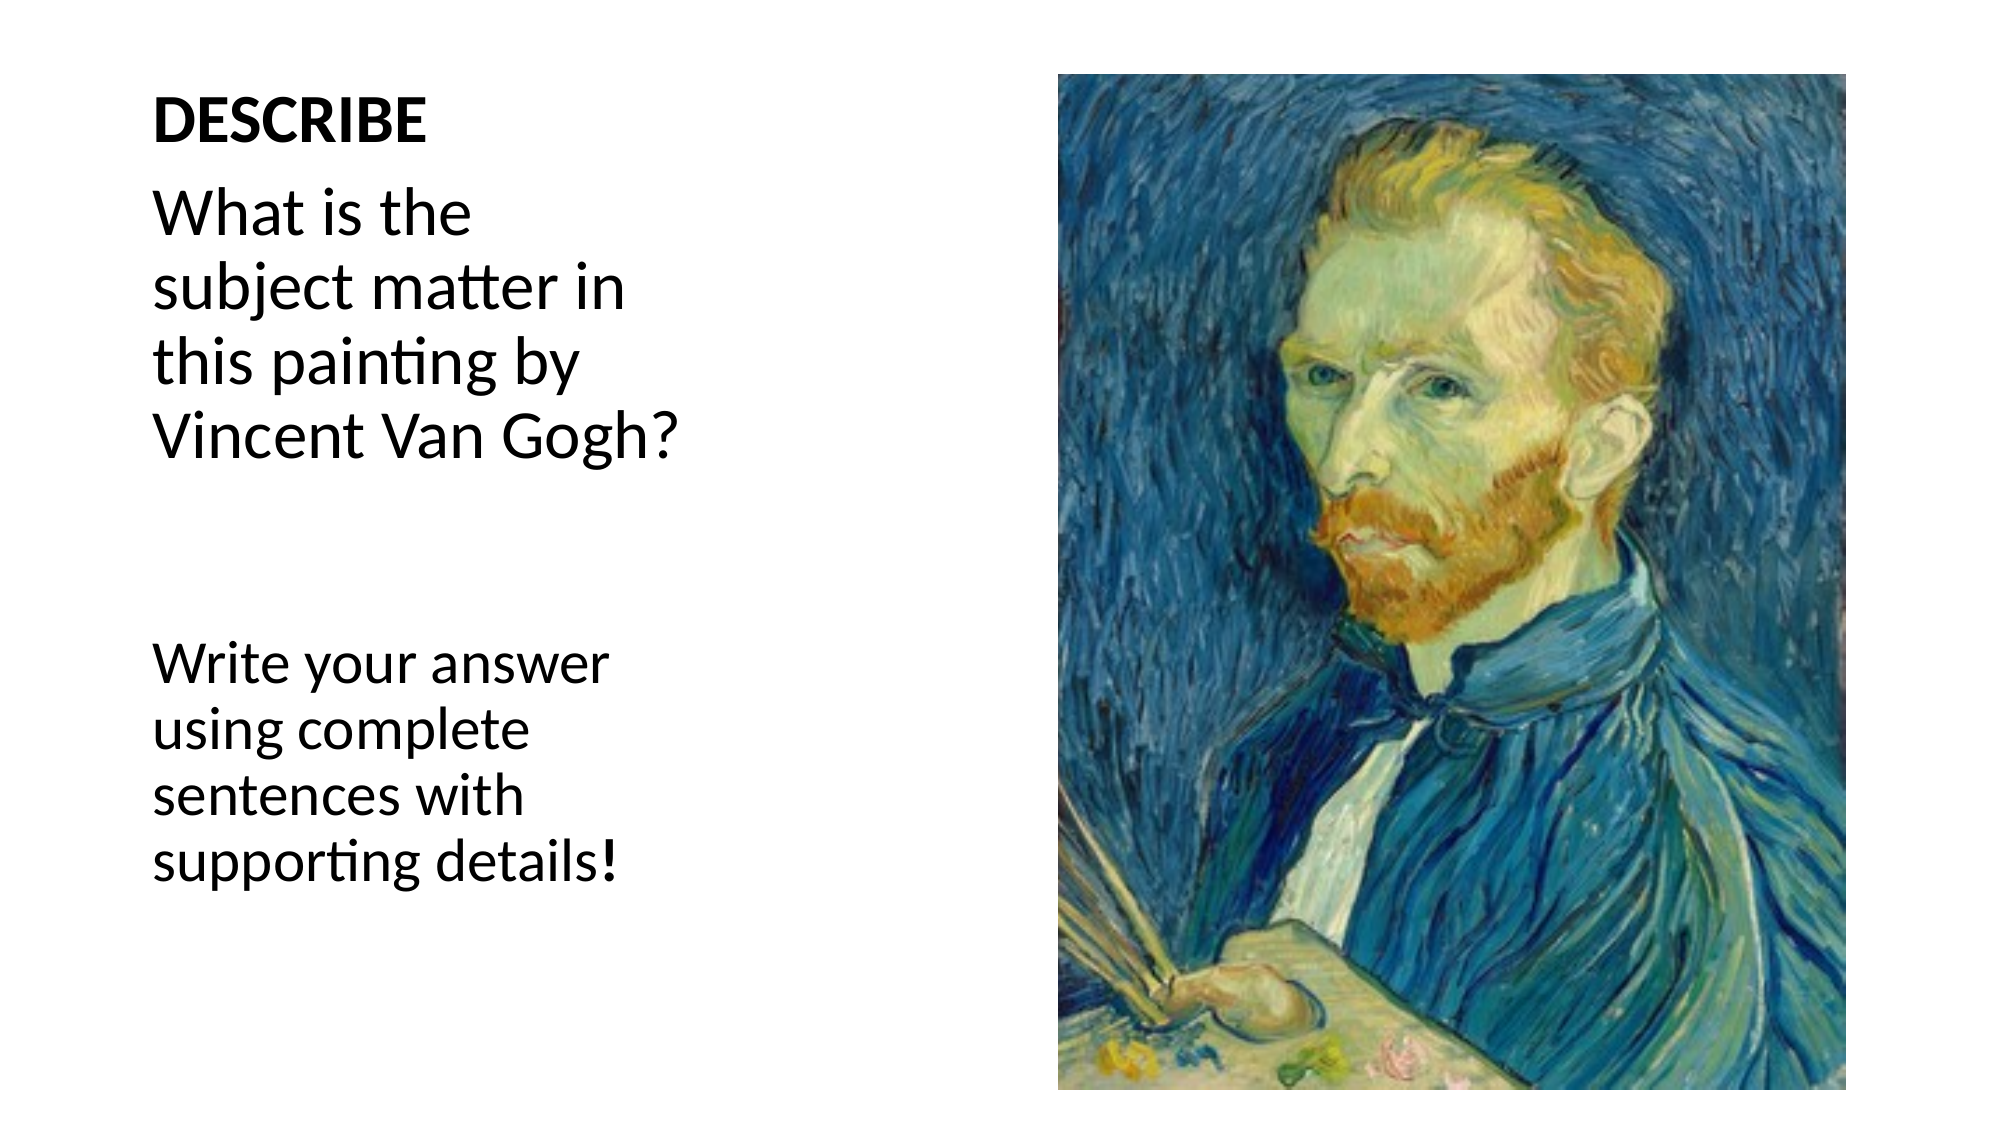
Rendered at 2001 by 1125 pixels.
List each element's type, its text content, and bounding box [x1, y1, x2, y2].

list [1058, 74, 1846, 1090]
list DESCRIBE What is the subject matter in this painting by Vincent Van Gogh? Write your answer using complete sentences with supporting details! [137, 75, 702, 972]
